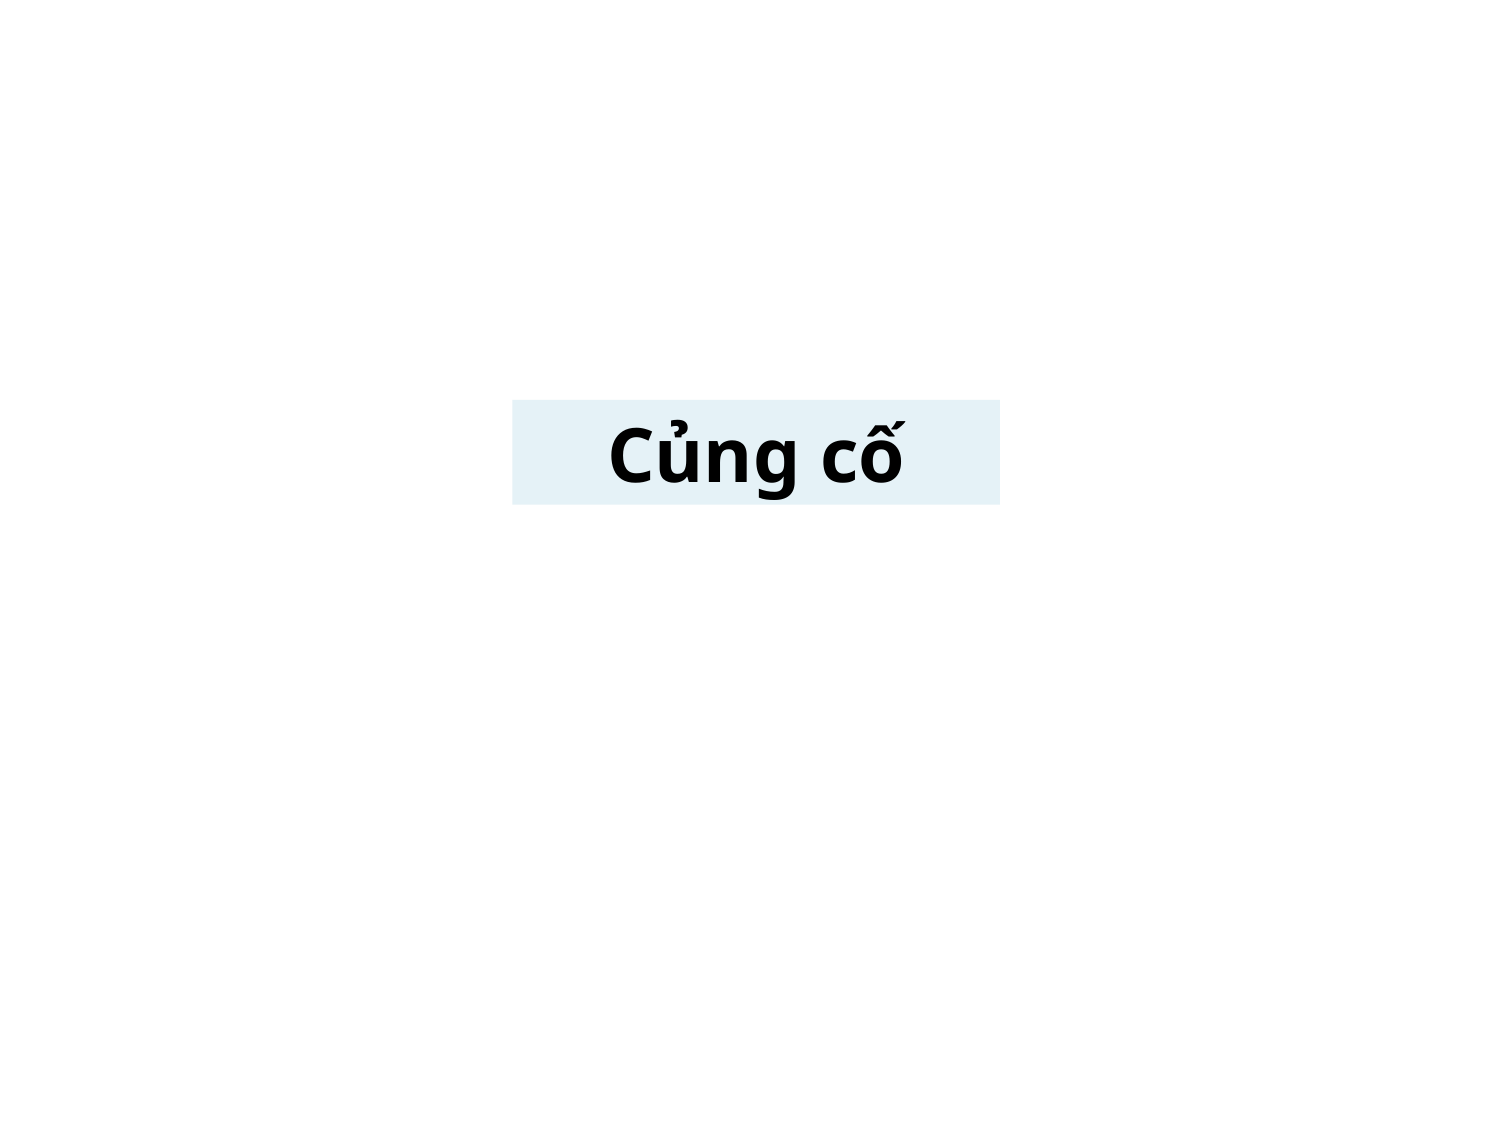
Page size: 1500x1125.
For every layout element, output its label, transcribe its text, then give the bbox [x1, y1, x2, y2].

text_box Củng cố [512, 399, 1000, 505]
